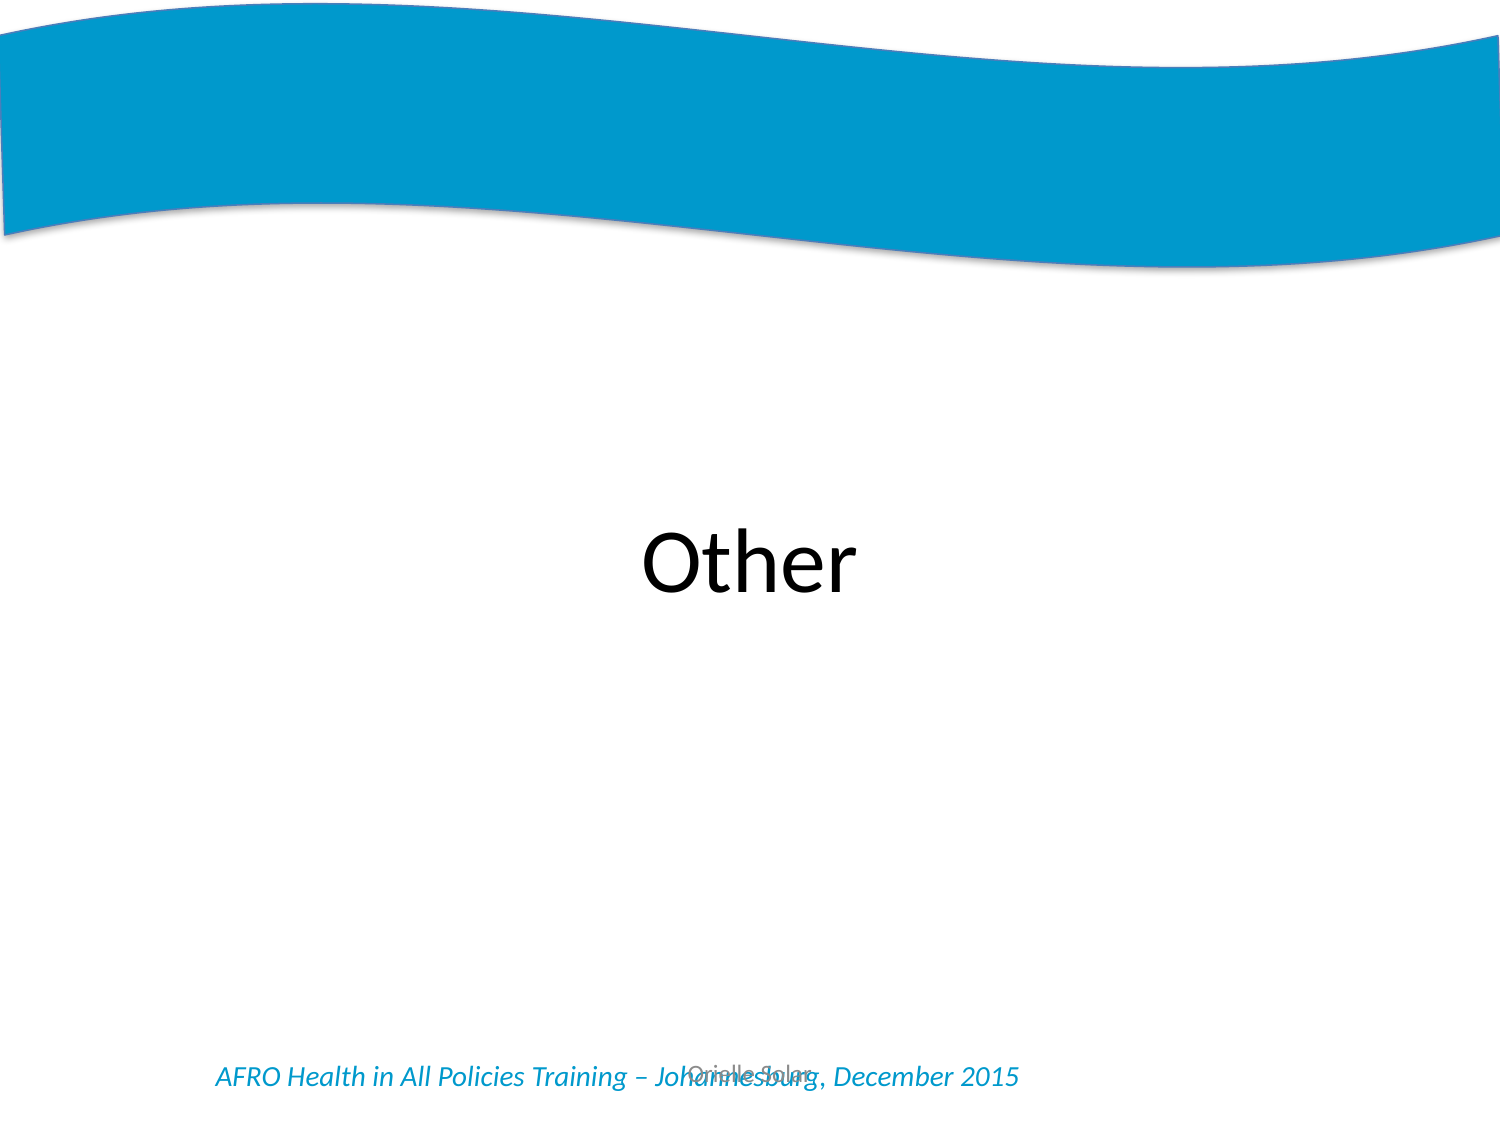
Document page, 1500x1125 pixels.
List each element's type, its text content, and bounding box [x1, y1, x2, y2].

footer Orielle Solar [512, 1042, 988, 1103]
title Other [75, 462, 1425, 650]
